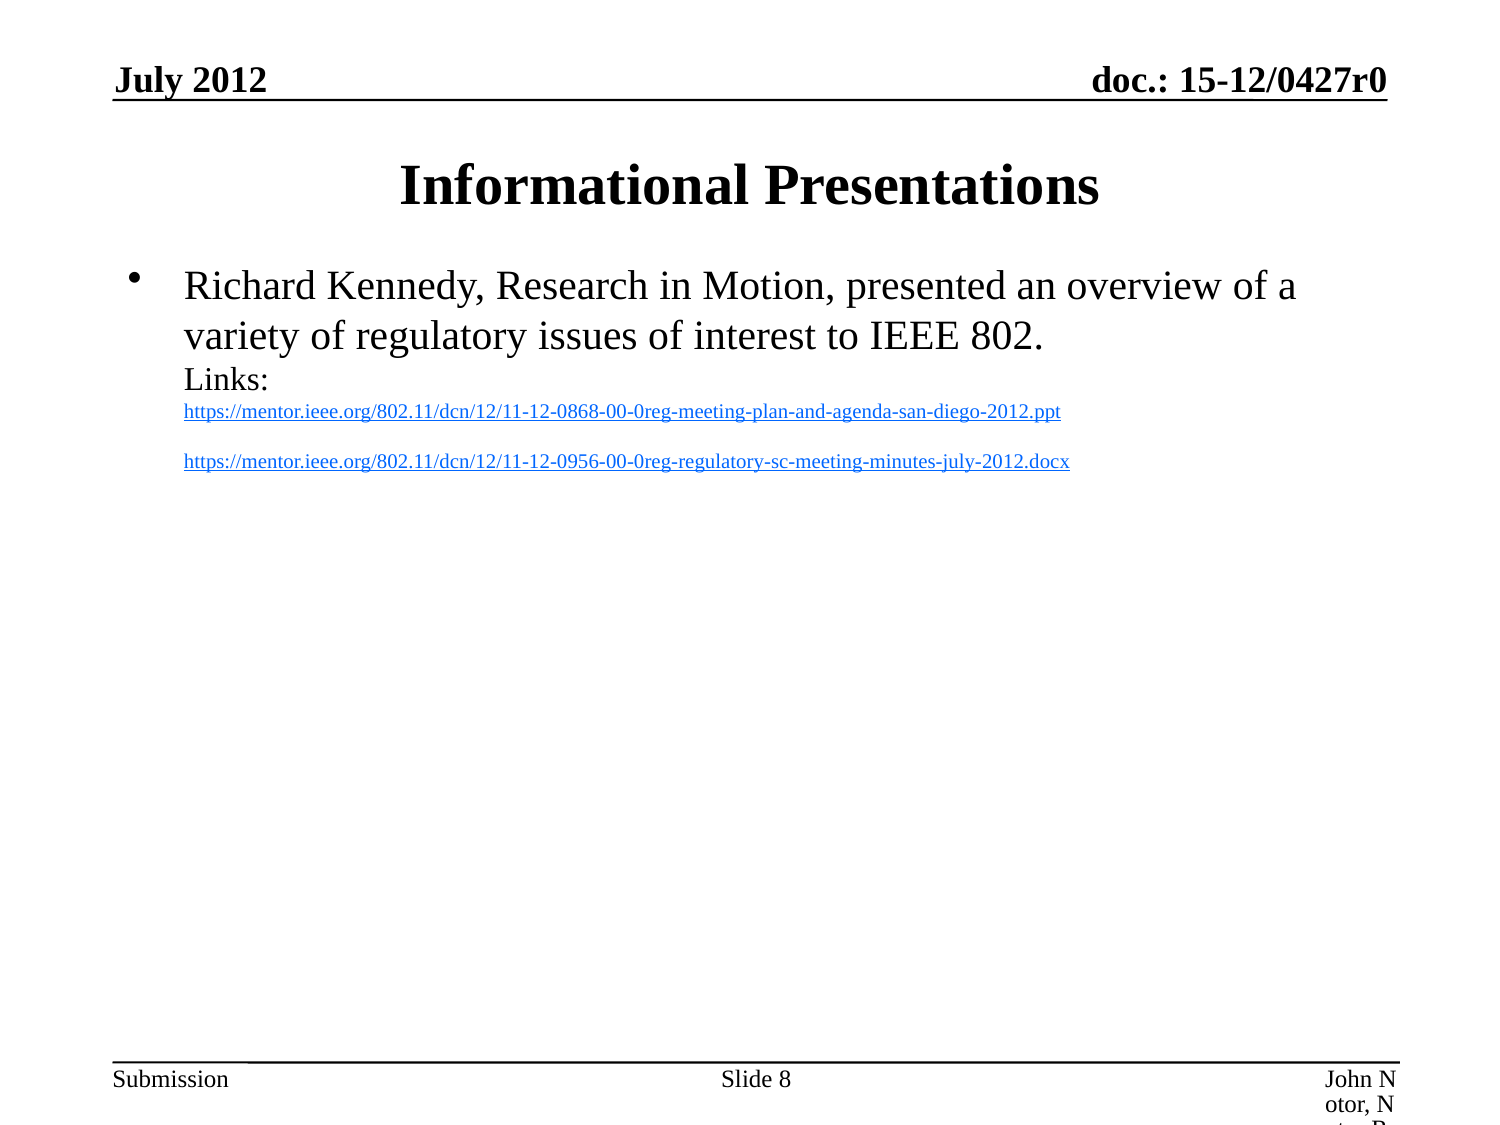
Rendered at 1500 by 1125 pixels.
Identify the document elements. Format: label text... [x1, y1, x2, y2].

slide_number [114, 54, 309, 101]
slide_number Slide 8 [712, 1061, 800, 1093]
footer John Notor, Notor Research [1324, 1061, 1402, 1093]
title Informational Presentations [112, 112, 1388, 249]
list Richard Kennedy, Research in Motion, presented an overview of a variety of regulatory issues of interest to IEEE 802. Links: https://mentor.ieee.org/802.11/dcn/12/11-12-0868-00-0reg-meeting-plan-and-agenda-san-diego-2012.ppt https://mentor.ieee.org/802.11/dcn/12/11-12-0956-00-0reg-regulatory-sc-meeting-minutes-july-2012.docx [112, 249, 1388, 1001]
